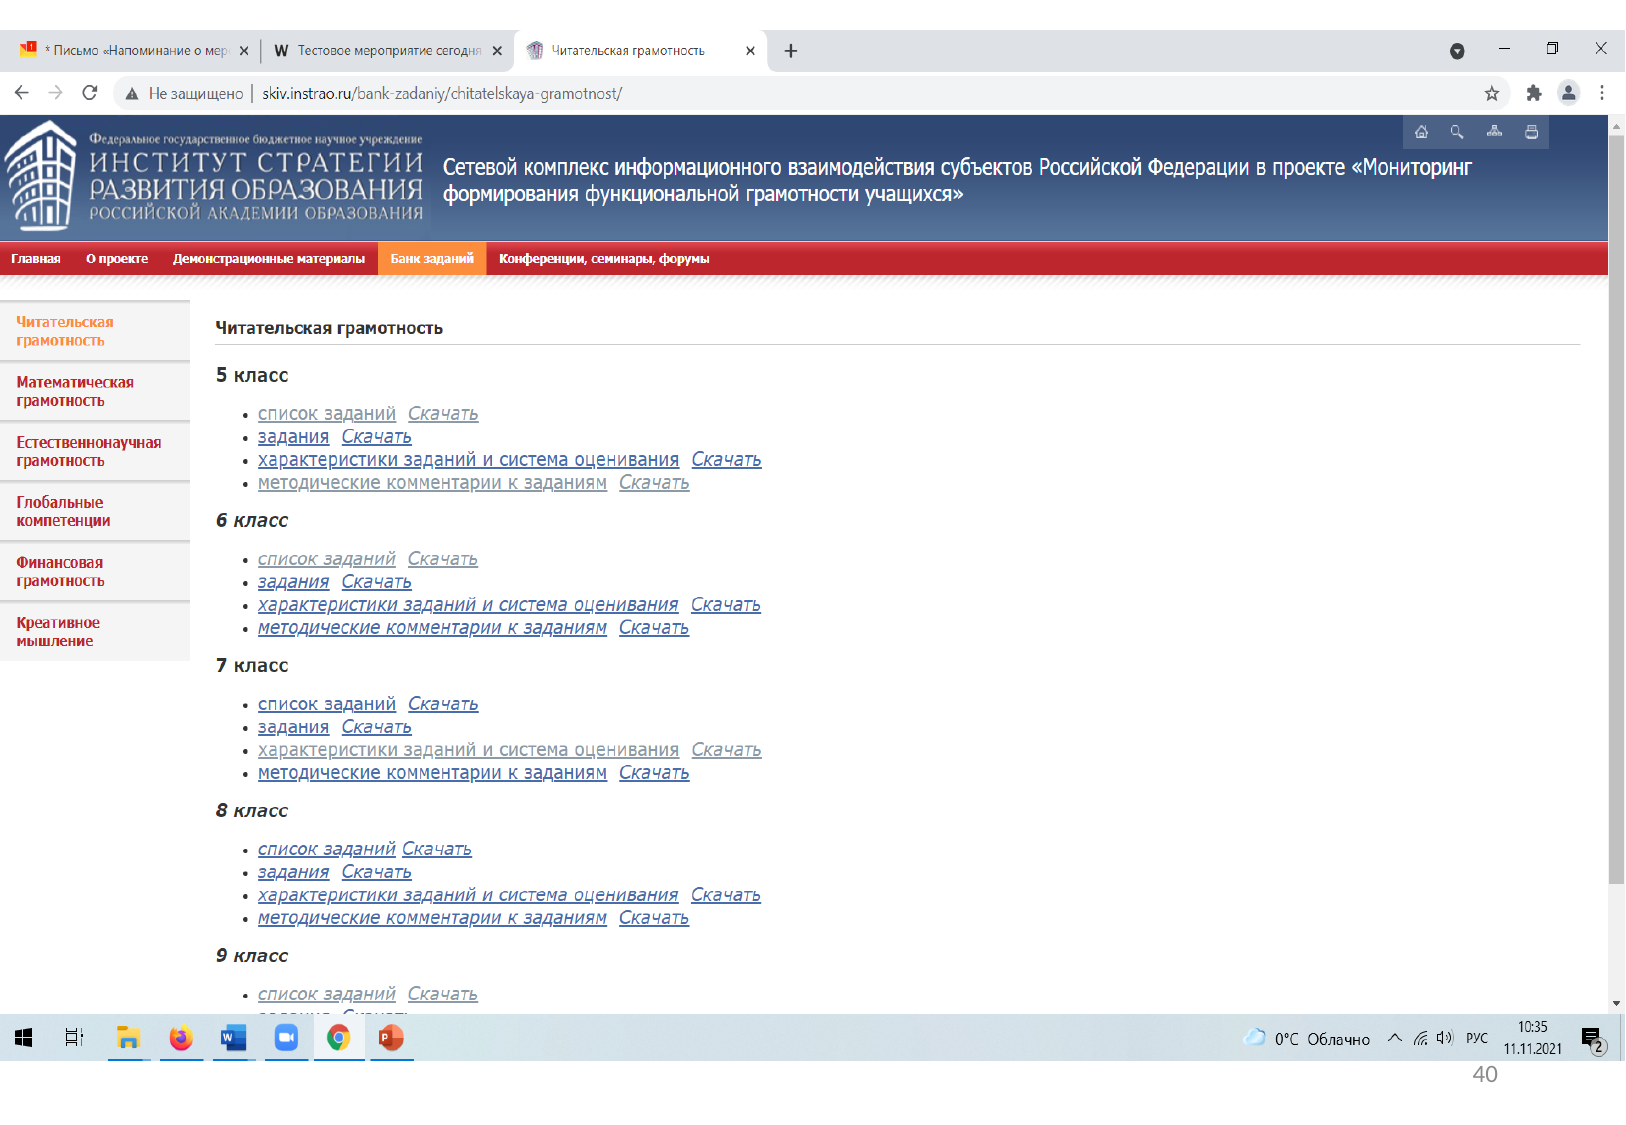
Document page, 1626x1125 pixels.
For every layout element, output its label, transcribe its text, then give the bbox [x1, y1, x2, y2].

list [0, 30, 1625, 1061]
slide_number 40 [1147, 1061, 1514, 1103]
